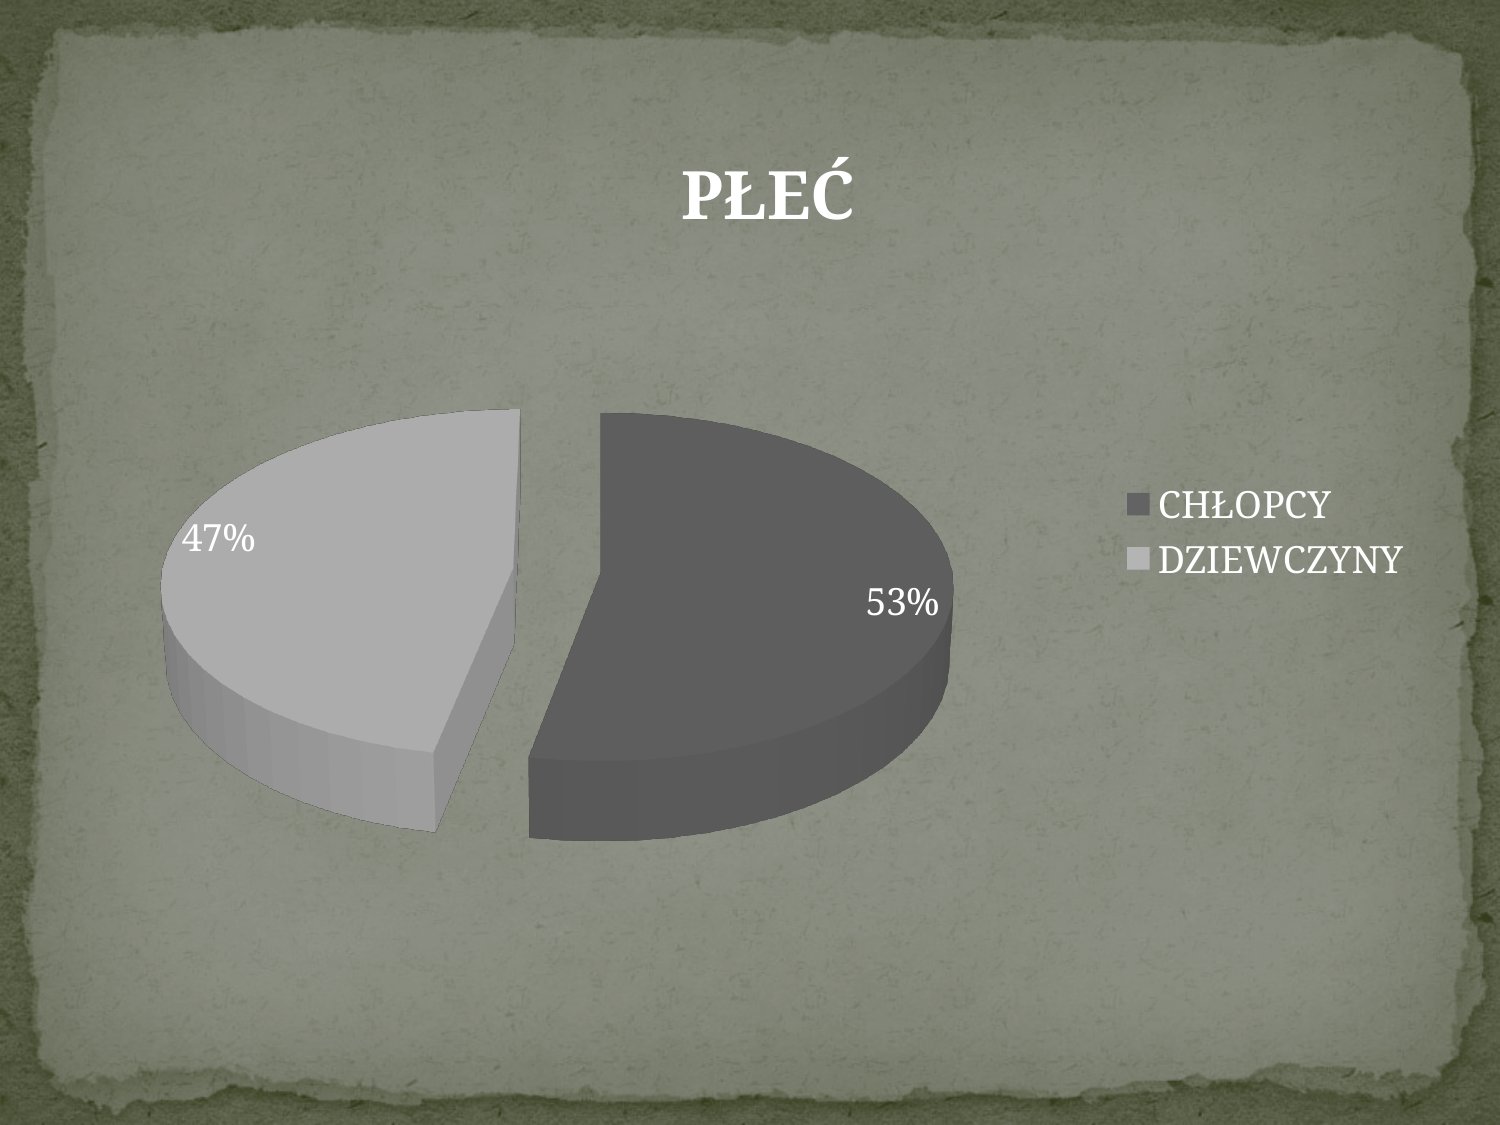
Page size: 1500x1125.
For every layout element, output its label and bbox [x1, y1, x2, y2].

chart [83, 83, 1432, 1031]
